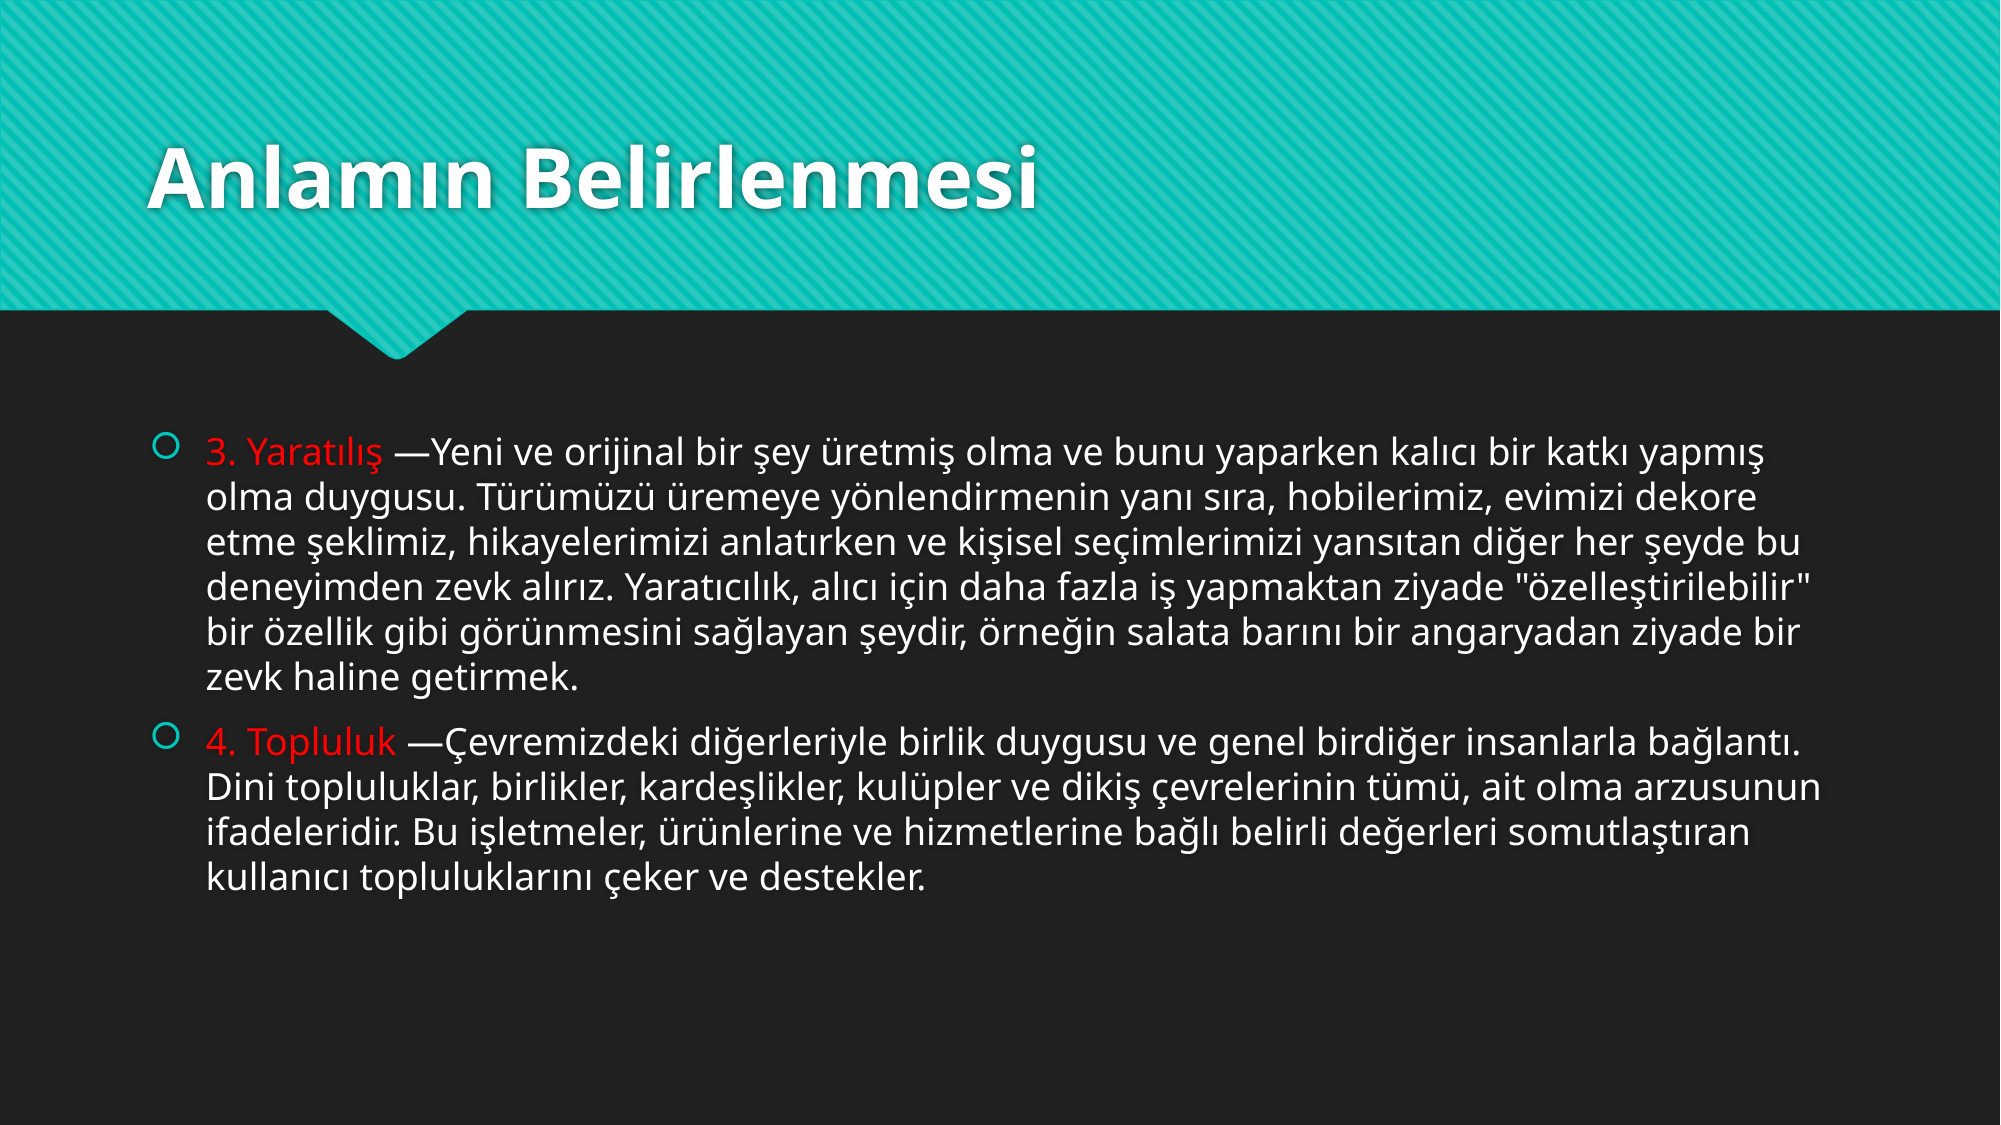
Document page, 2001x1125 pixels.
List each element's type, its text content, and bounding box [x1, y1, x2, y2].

list 3. Yaratılış —Yeni ve orijinal bir şey üretmiş olma ve bunu yaparken kalıcı bir katkı yapmış olma duygusu. Türümüzü üremeye yönlendirmenin yanı sıra, hobilerimiz, evimizi dekore etme şeklimiz, hikayelerimizi anlatırken ve kişisel seçimlerimizi yansıtan diğer her şeyde bu deneyimden zevk alırız. Yaratıcılık, alıcı için daha fazla iş yapmaktan ziyade "özelleştirilebilir" bir özellik gibi görünmesini sağlayan şeydir, örneğin salata barını bir angaryadan ziyade bir zevk haline getirmek. 4. Topluluk —Çevremizdeki diğerleriyle birlik duygusu ve genel birdiğer insanlarla bağlantı. Dini topluluklar, birlikler, kardeşlikler, kulüpler ve dikiş çevrelerinin tümü, ait olma arzusunun ifadeleridir. Bu işletmeler, ürünlerine ve hizmetlerine bağlı belirli değerleri somutlaştıran kullanıcı topluluklarını çeker ve destekler. [134, 364, 1866, 962]
title Anlamın Belirlenmesi [132, 73, 1868, 233]
